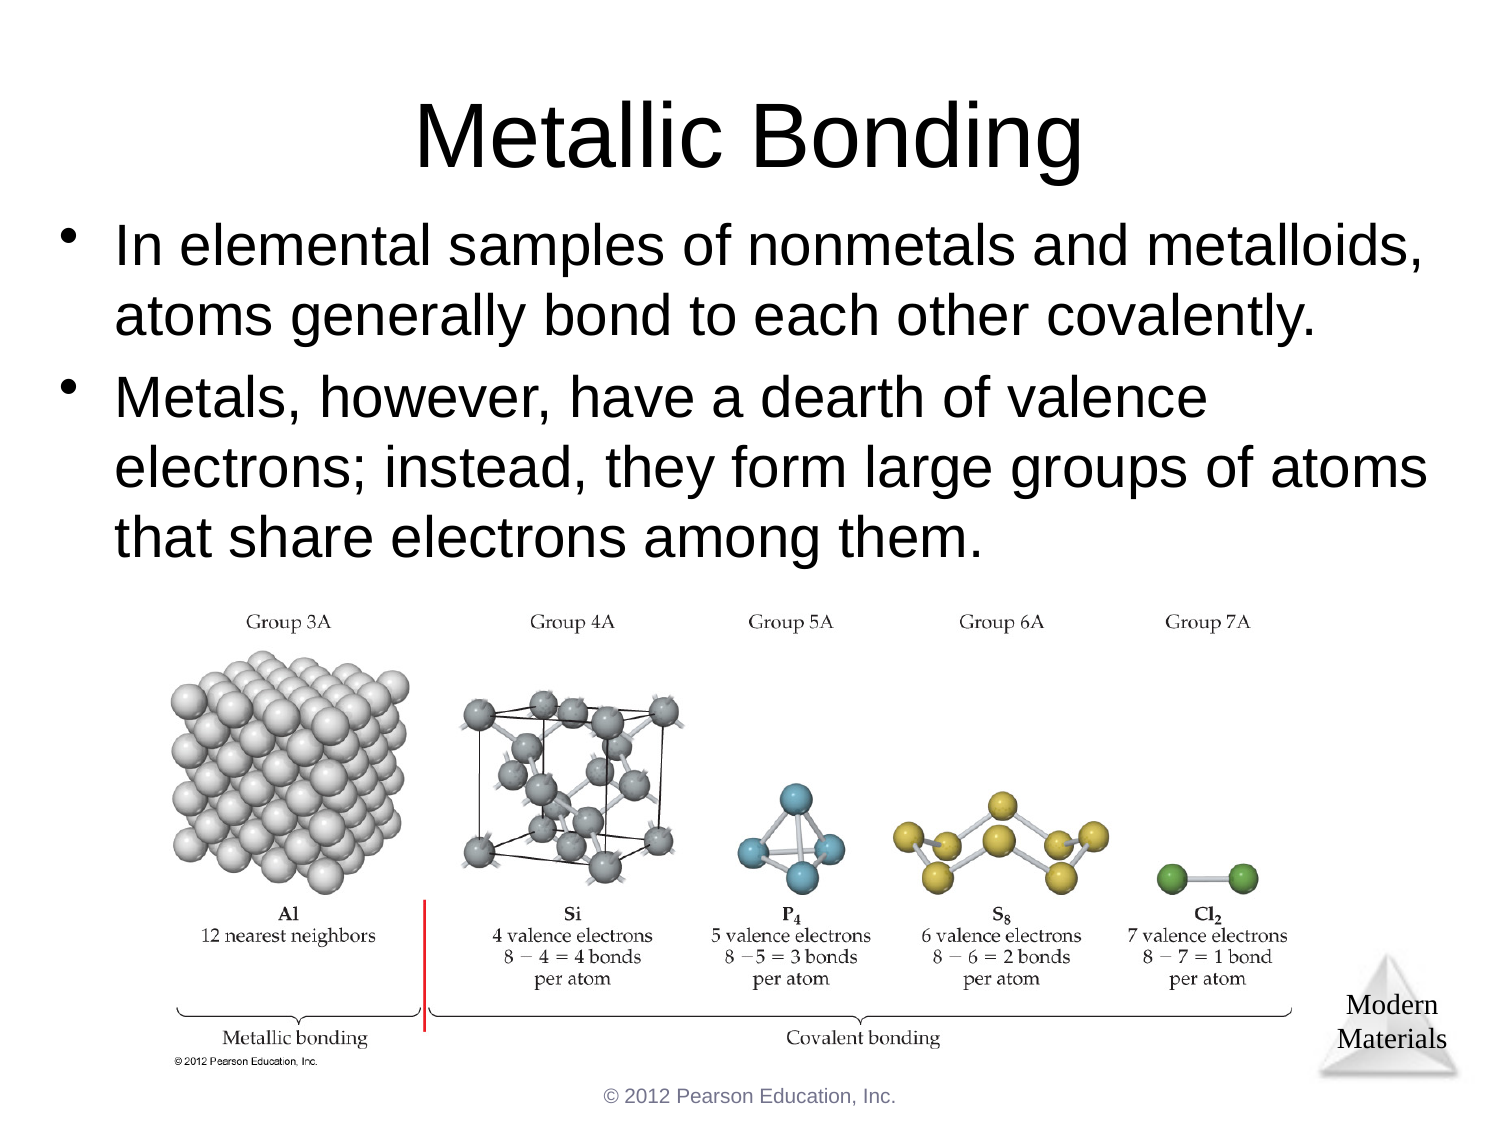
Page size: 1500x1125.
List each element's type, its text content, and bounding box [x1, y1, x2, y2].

title Metallic Bonding [112, 37, 1388, 199]
picture [162, 606, 1500, 1125]
list In elemental samples of nonmetals and metalloids, atoms generally bond to each other covalently. Metals, however, have a dearth of valence electrons; instead, they form large groups of atoms that share electrons among them. [43, 199, 1457, 626]
